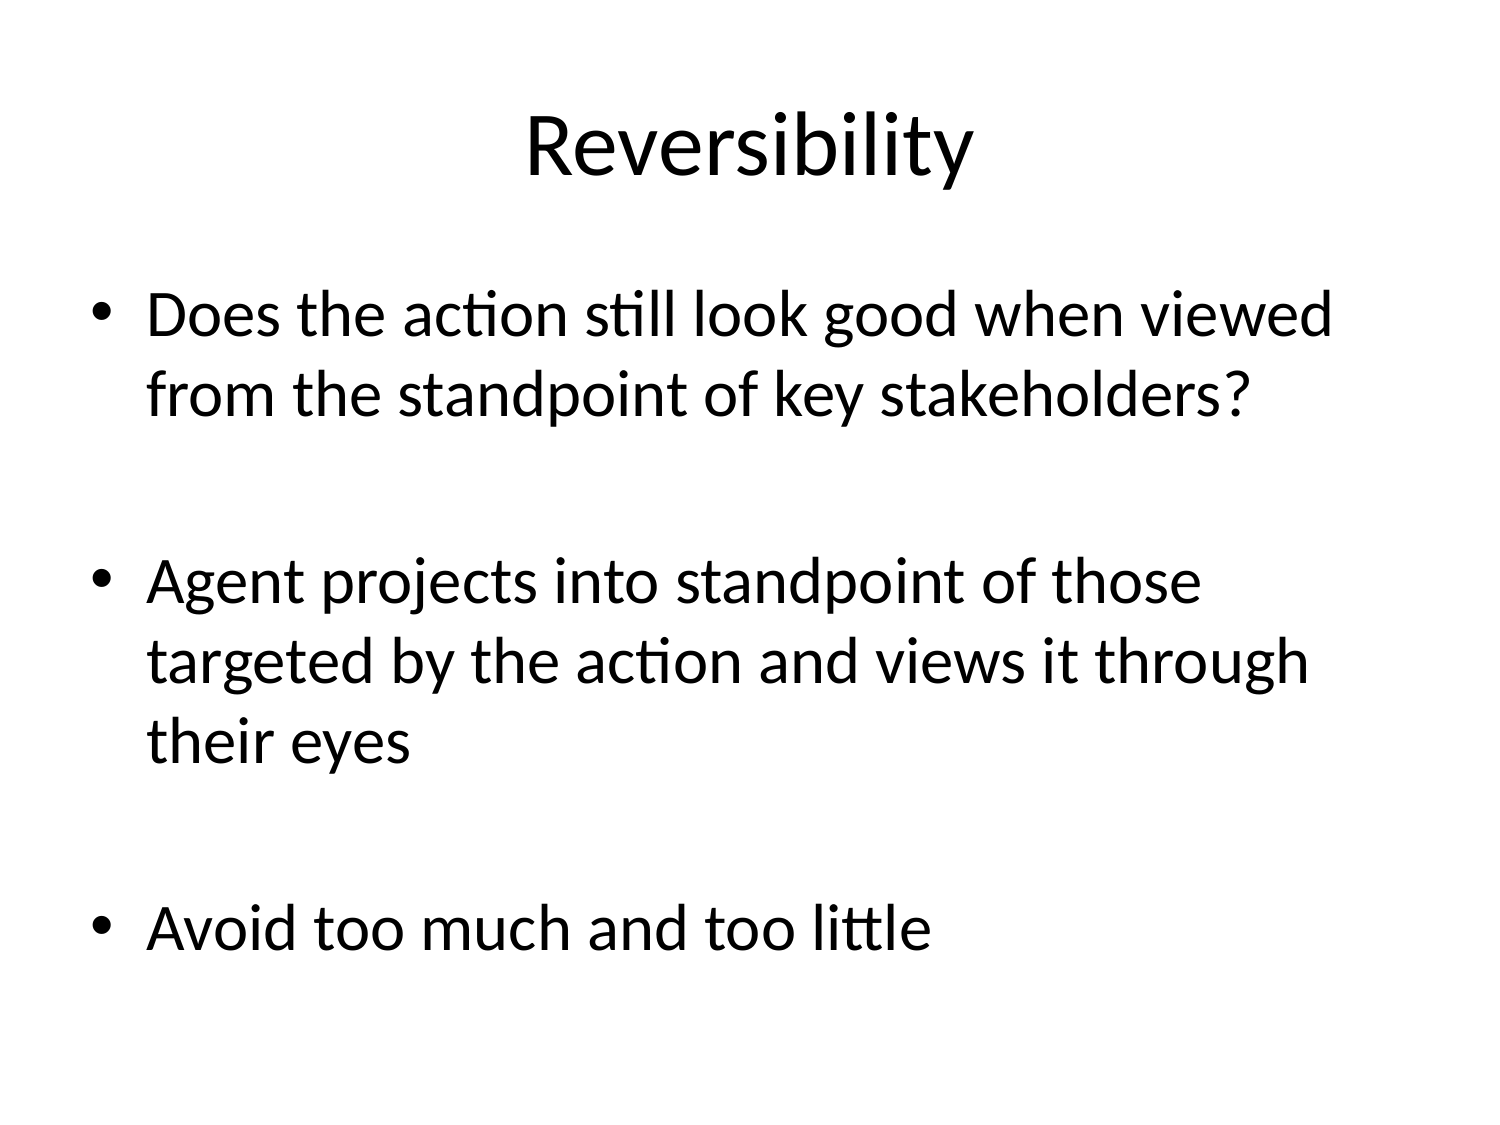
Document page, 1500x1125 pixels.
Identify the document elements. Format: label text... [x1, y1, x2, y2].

list Does the action still look good when viewed from the standpoint of key stakeholders? Agent projects into standpoint of those targeted by the action and views it through their eyes Avoid too much and too little [75, 262, 1425, 1005]
title Reversibility [75, 45, 1425, 233]
